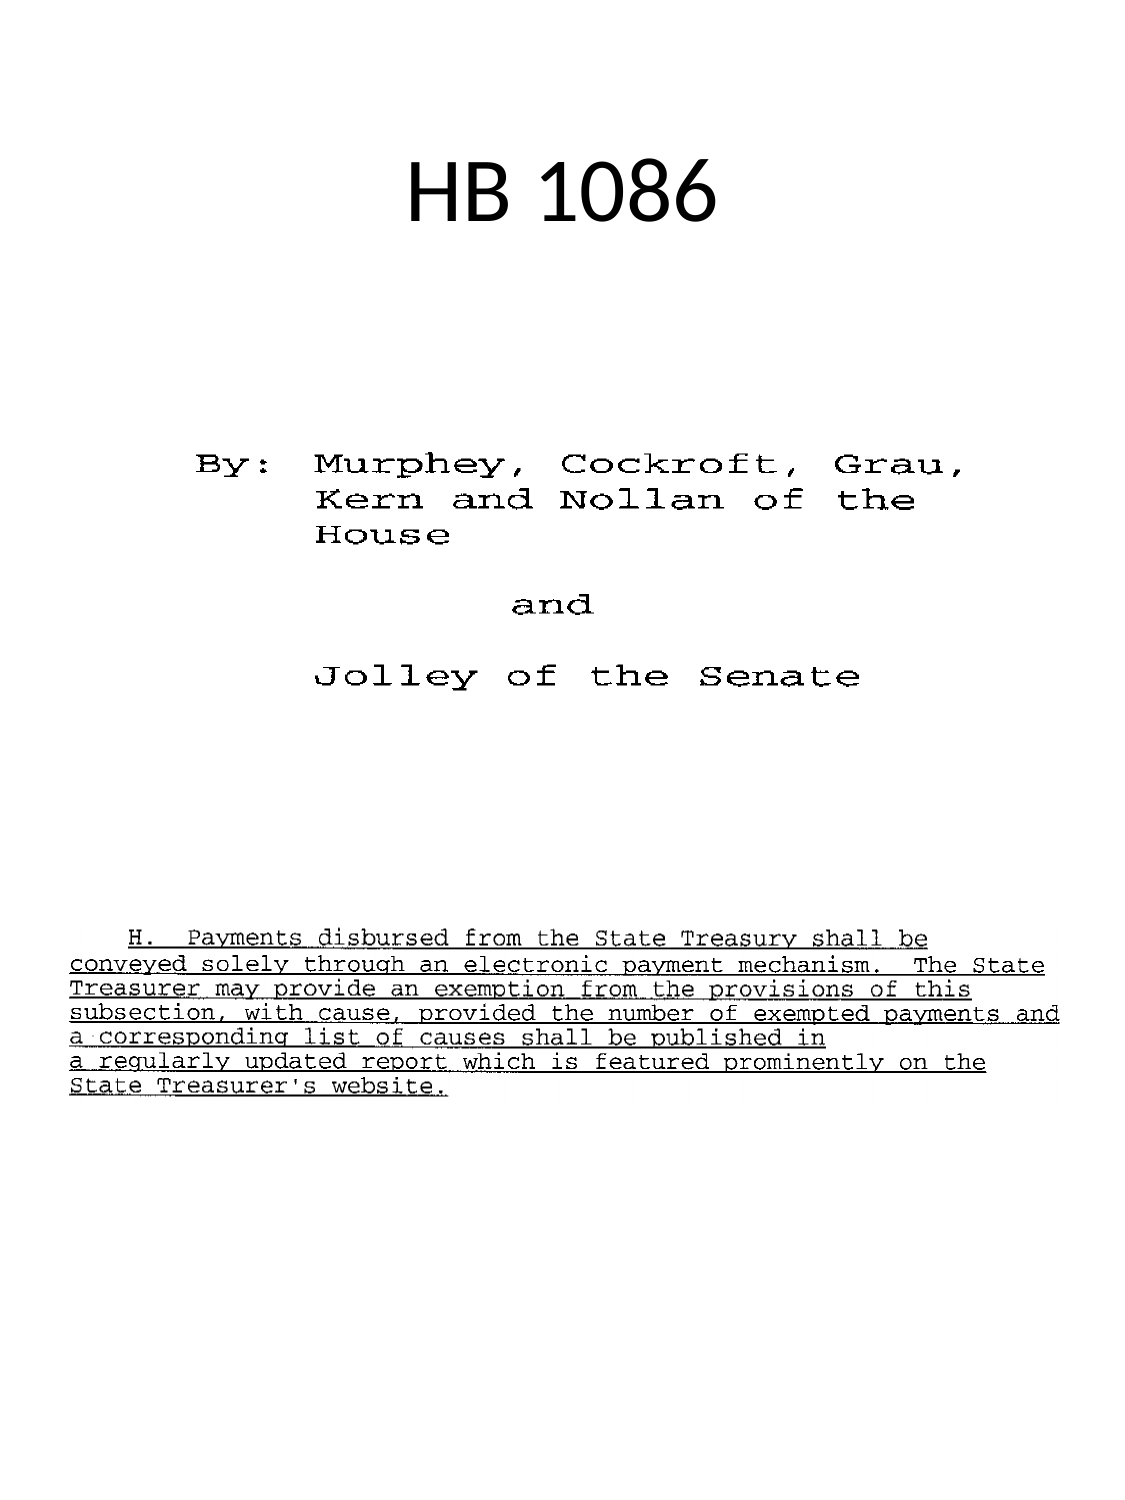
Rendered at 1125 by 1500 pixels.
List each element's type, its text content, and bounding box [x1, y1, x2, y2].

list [62, 924, 1076, 1106]
title HB 1086 [56, 60, 1069, 310]
picture [174, 437, 976, 701]
